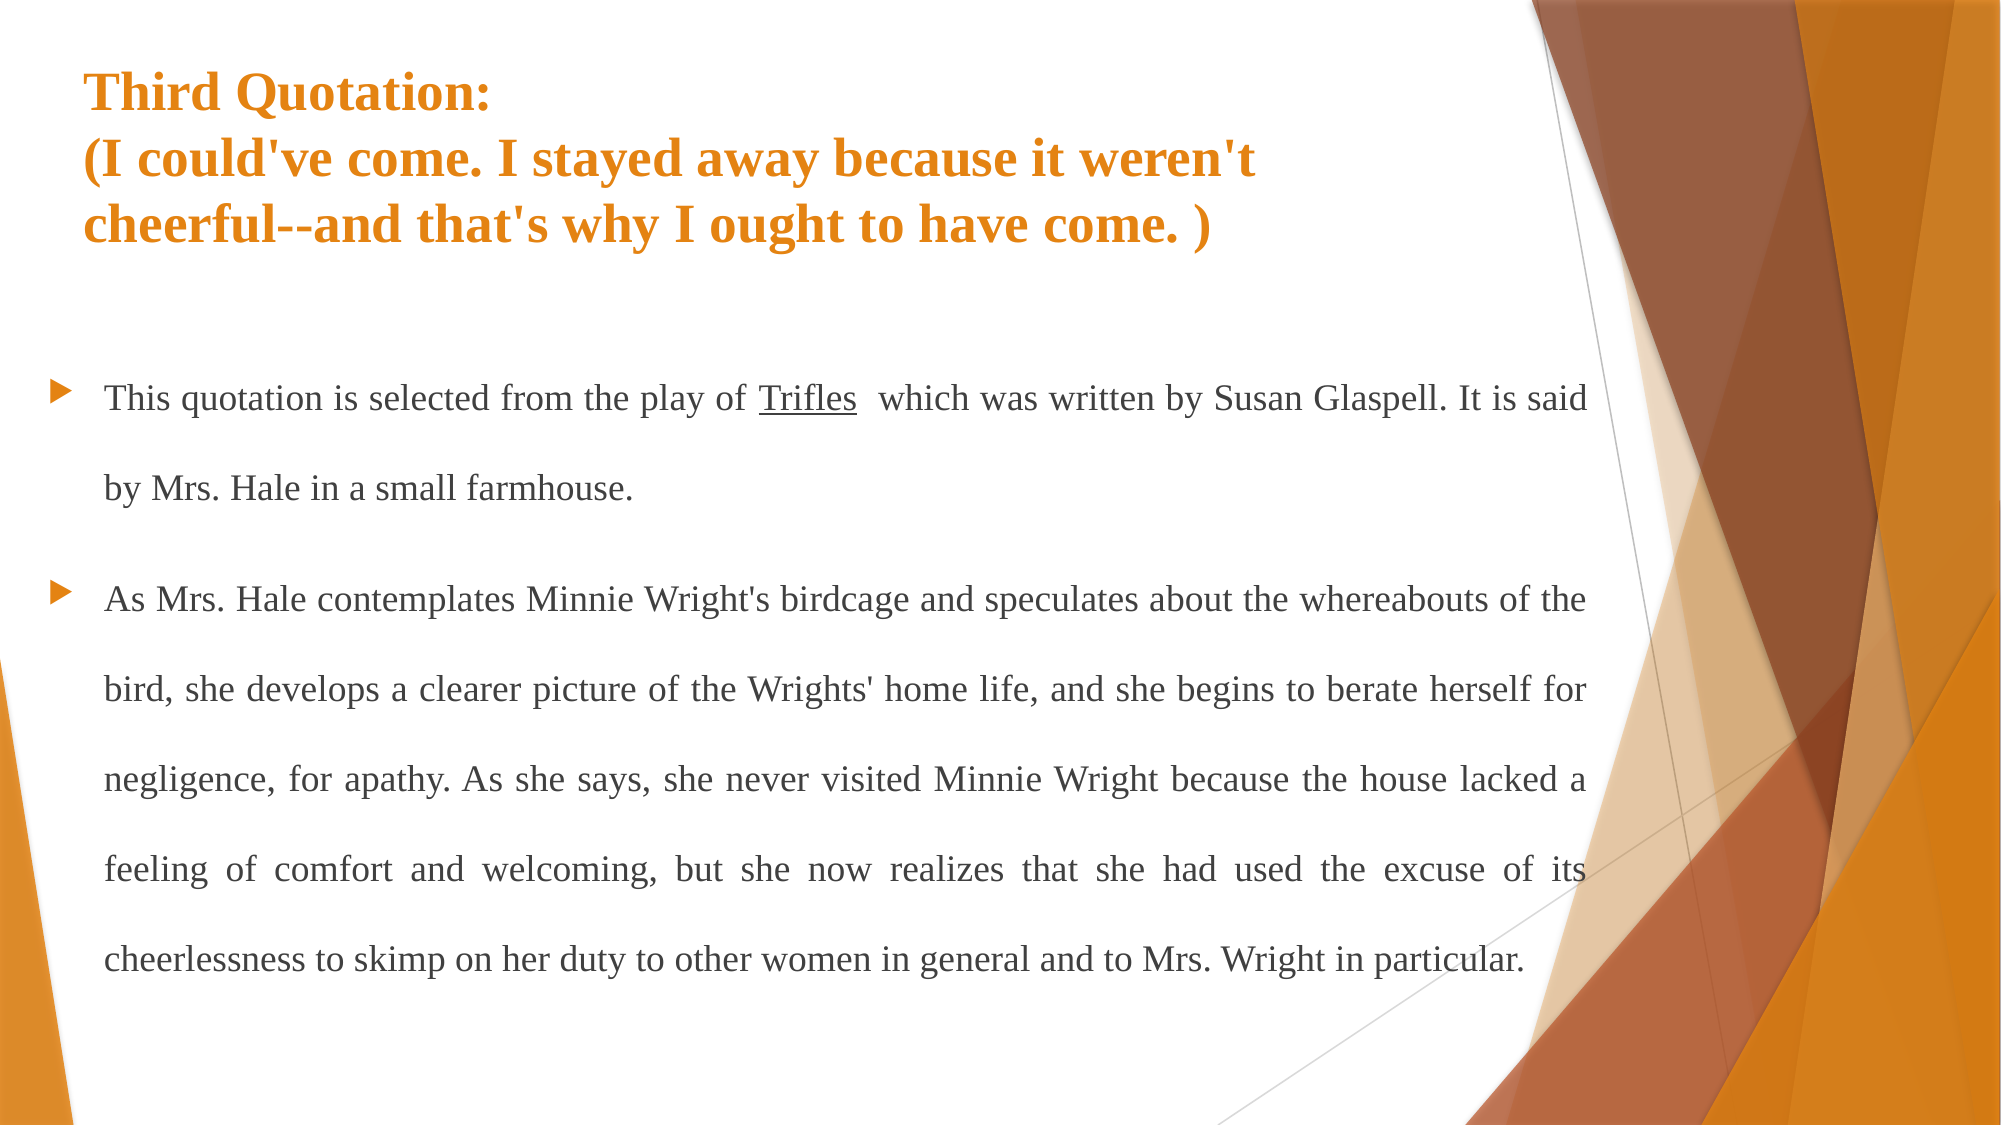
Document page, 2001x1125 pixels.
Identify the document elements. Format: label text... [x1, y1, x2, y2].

list This quotation is selected from the play of Trifles which was written by Susan Glaspell. It is said by Mrs. Hale in a small farmhouse. As Mrs. Hale contemplates Minnie Wright's birdcage and speculates about the whereabouts of the bird, she develops a clearer picture of the Wrights' home life, and she begins to berate herself for negligence, for apathy. As she says, she never visited Minnie Wright because the house lacked a feeling of comfort and welcoming, but she now realizes that she had used the excuse of its cheerlessness to skimp on her duty to other women in general and to Mrs. Wright in particular. [32, 320, 1604, 1052]
title Third Quotation: (I could've come. I stayed away because it weren't cheerful--and that's why I ought to have come. ) [68, 47, 1479, 264]
